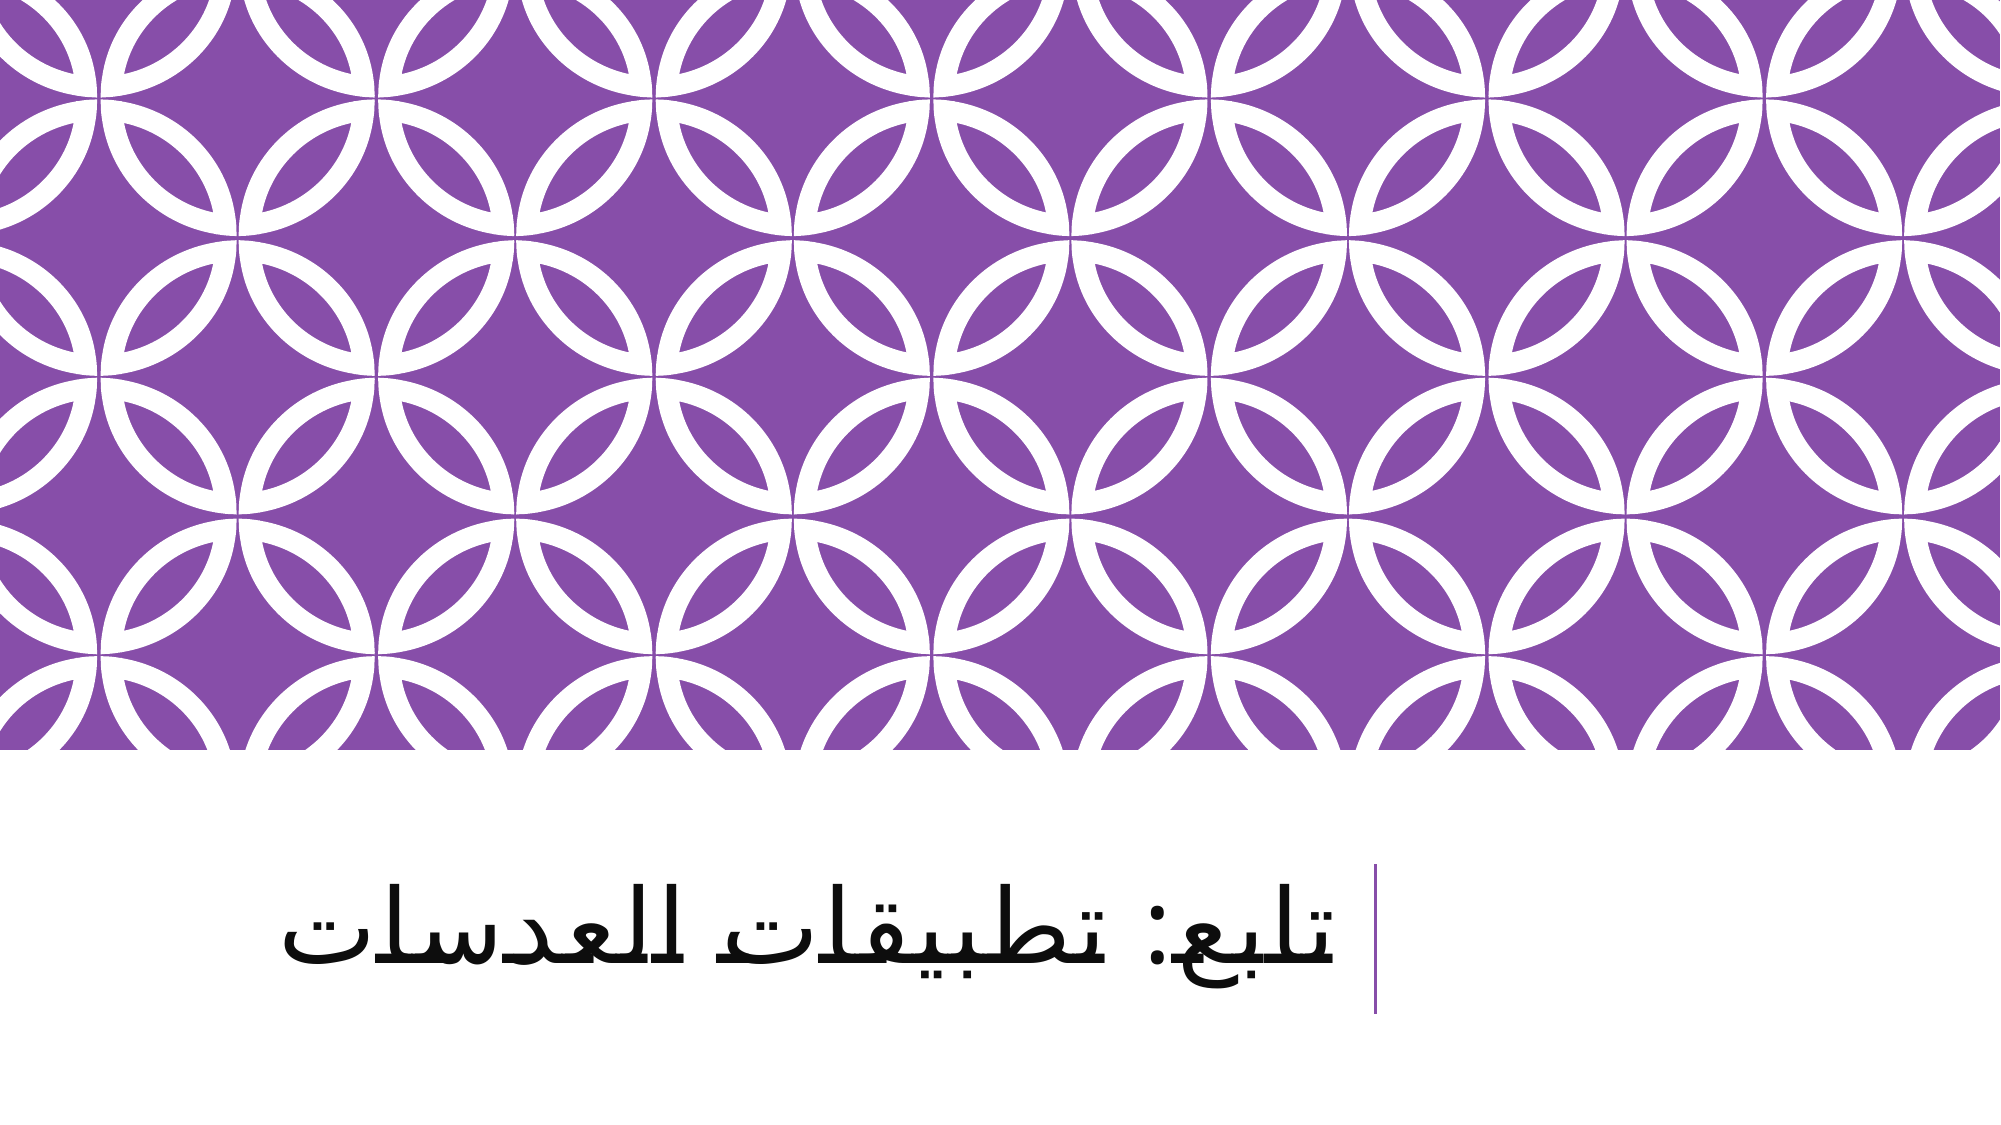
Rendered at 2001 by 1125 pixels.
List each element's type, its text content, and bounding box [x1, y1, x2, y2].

title تابع: تطبيقات العدسات [75, 813, 1350, 1054]
